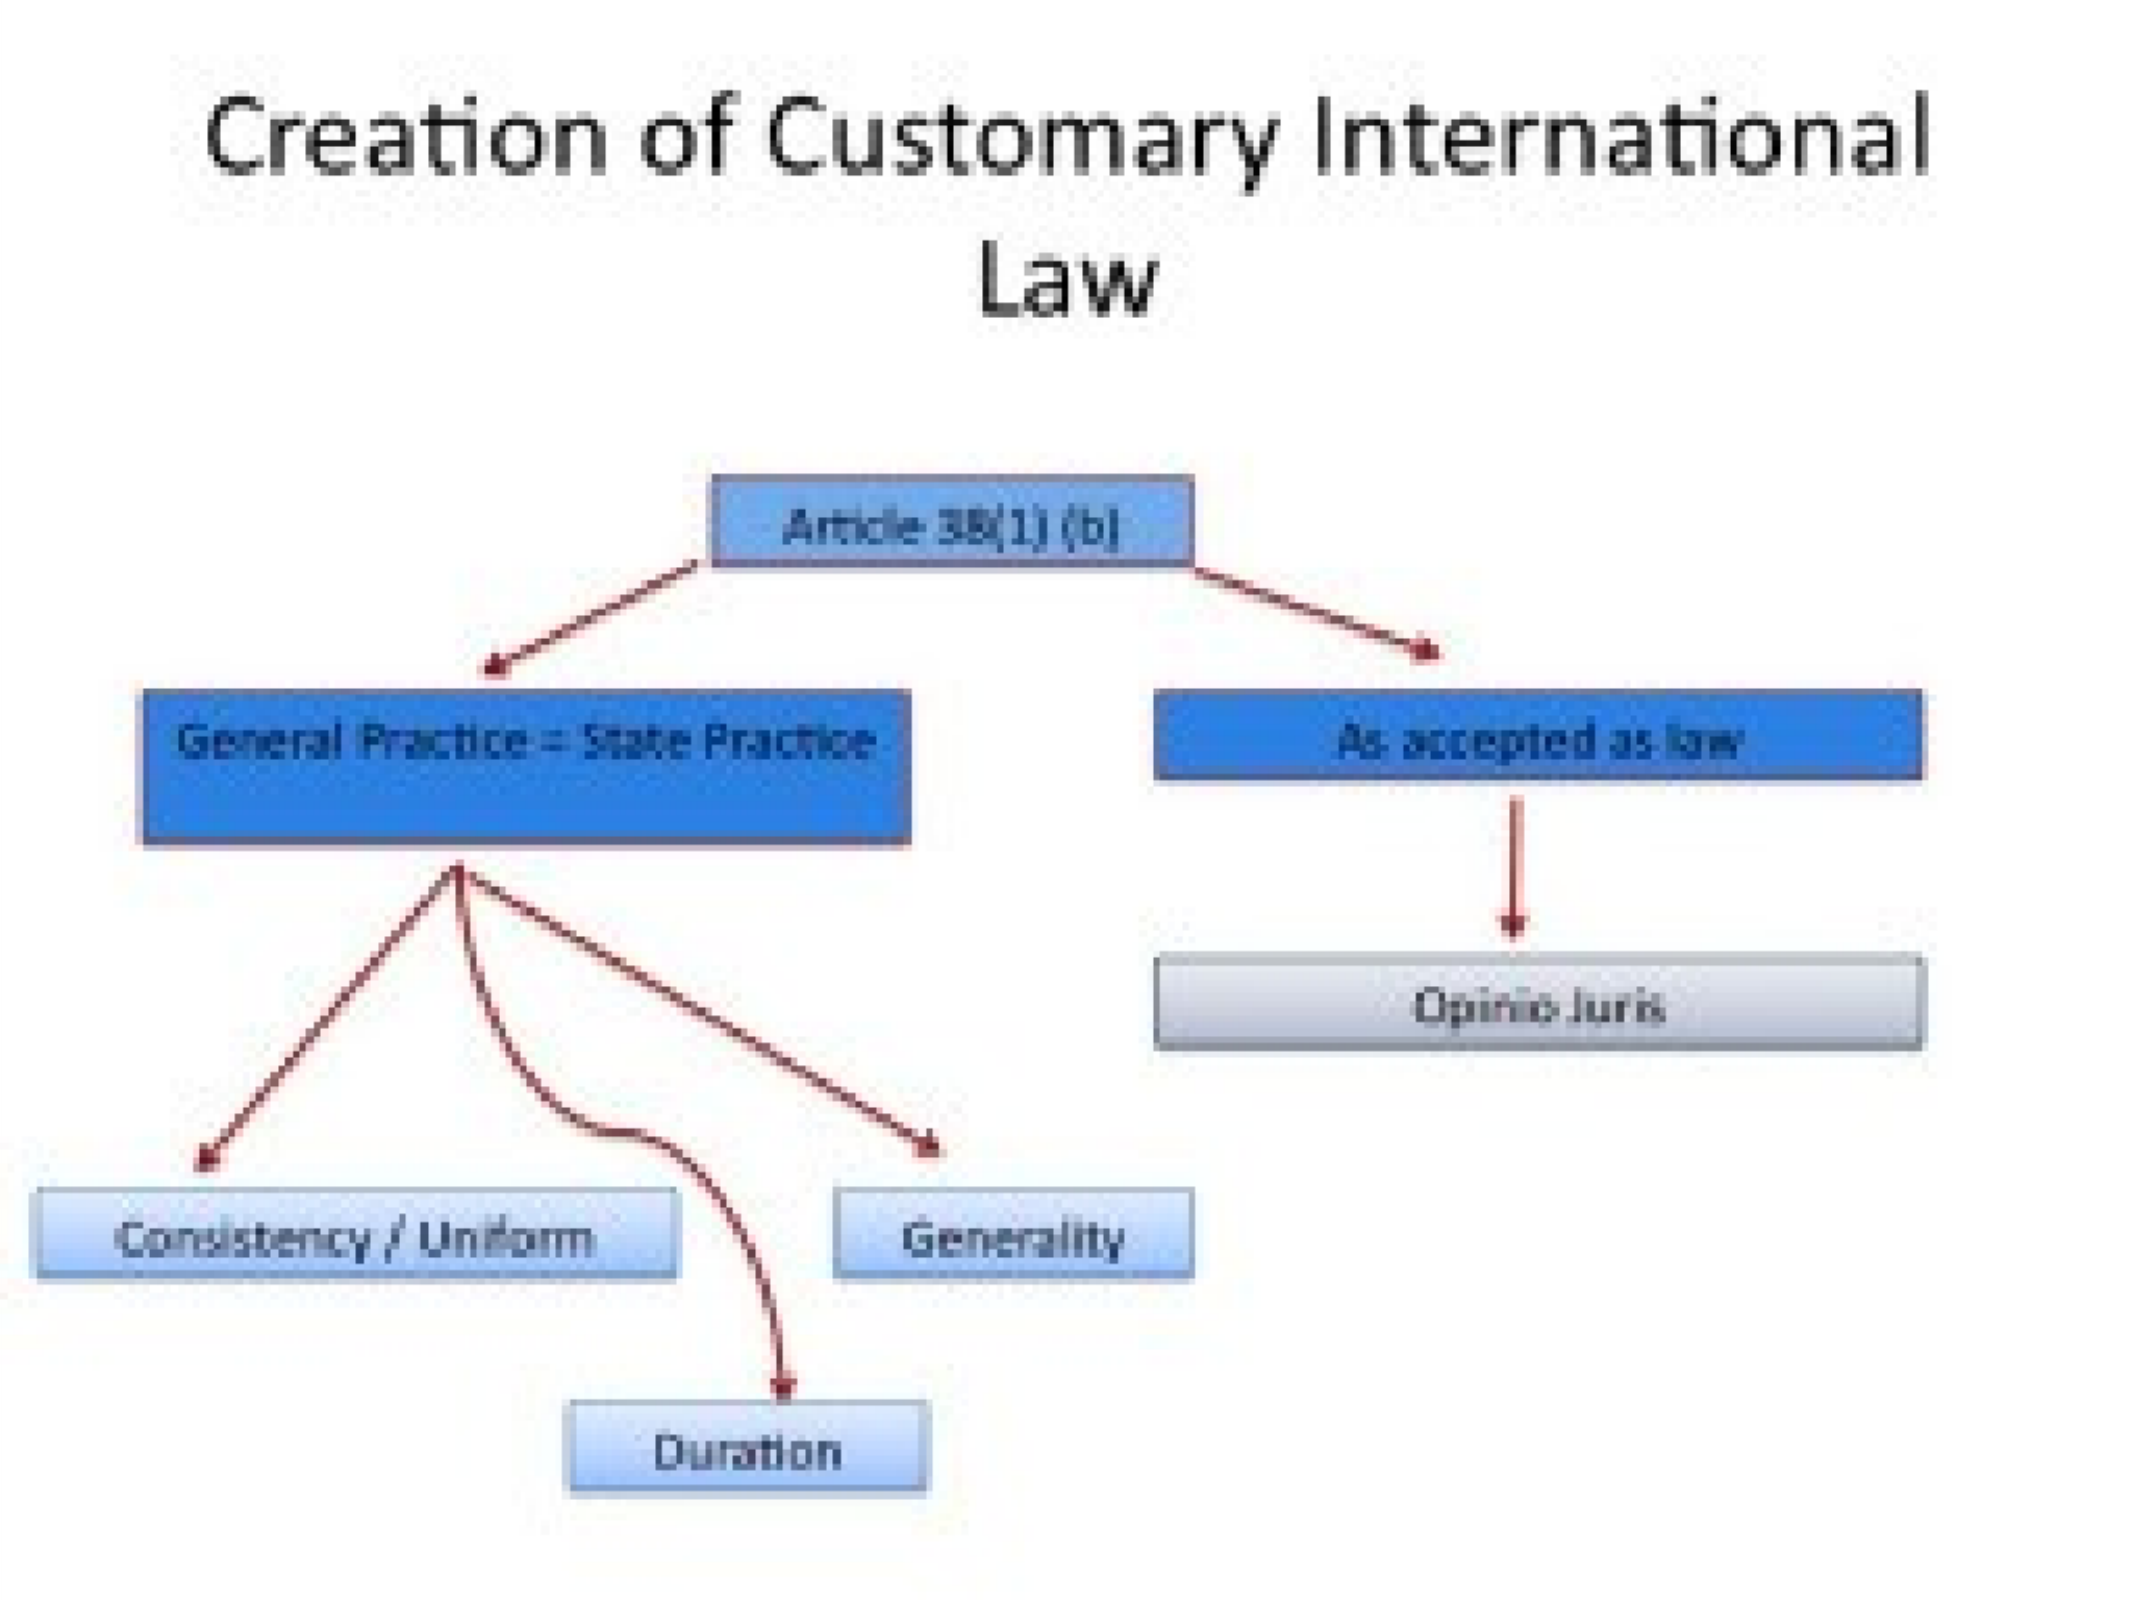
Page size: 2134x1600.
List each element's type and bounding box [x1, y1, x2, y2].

text_box [0, 0, 2133, 1600]
